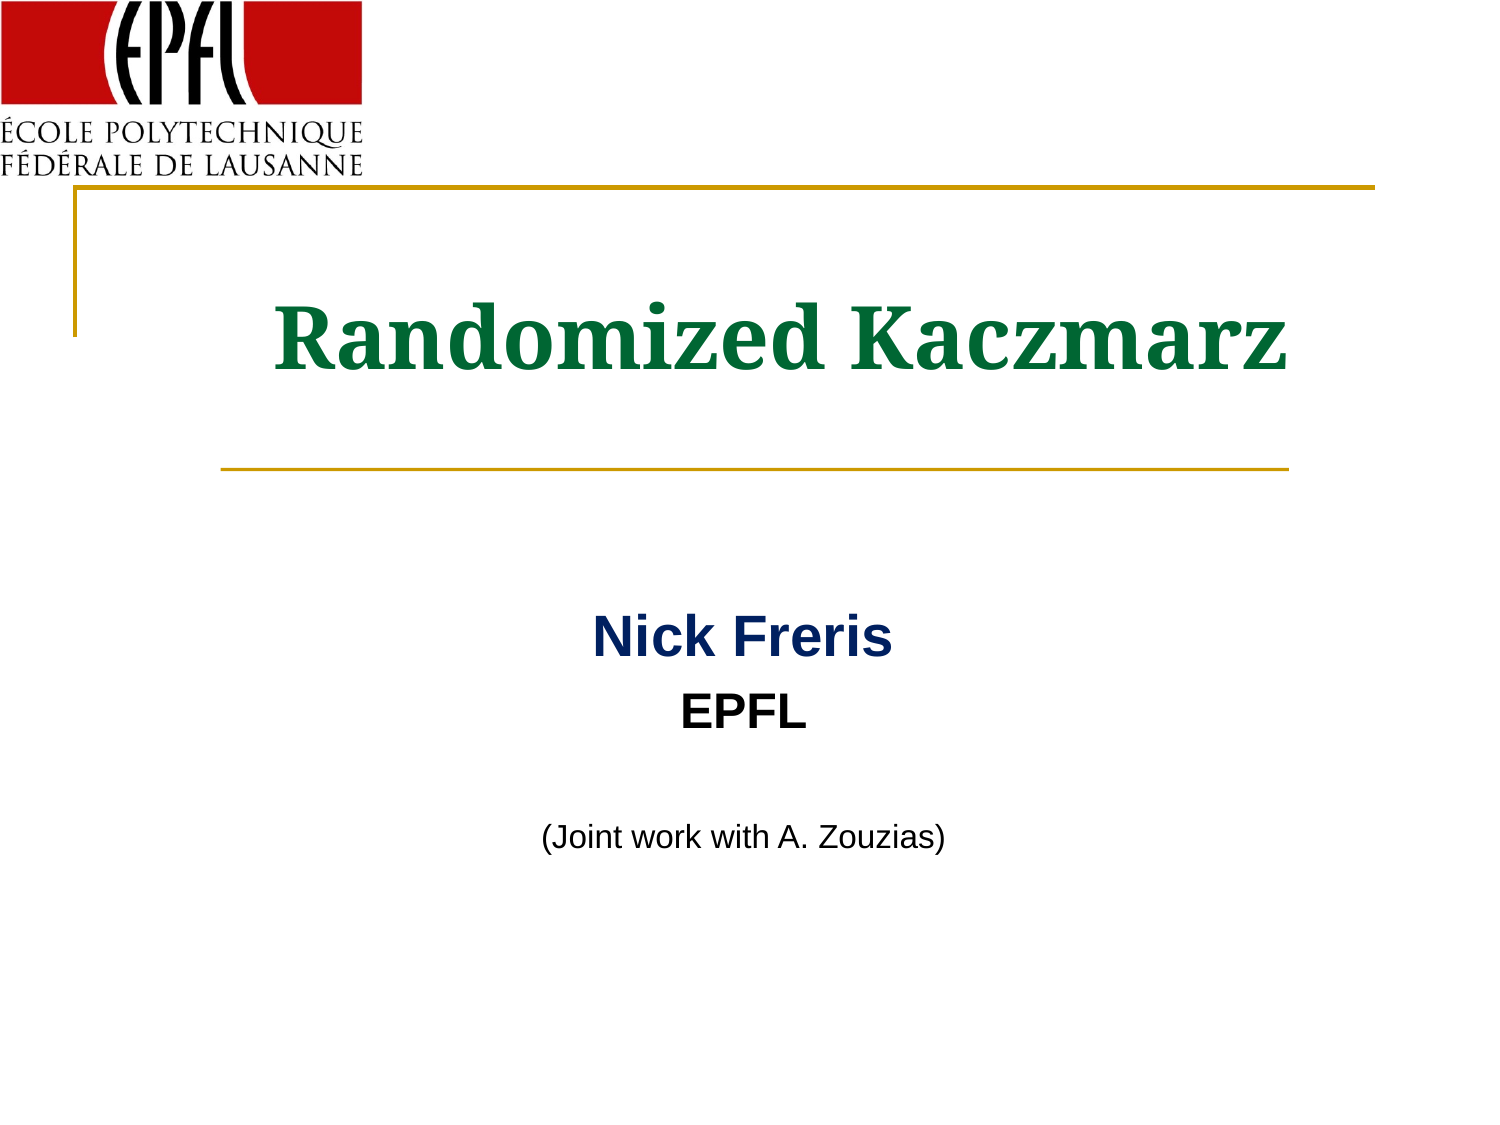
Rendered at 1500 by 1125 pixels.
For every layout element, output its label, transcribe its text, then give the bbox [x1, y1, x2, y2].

picture [0, 0, 363, 176]
subtitle Nick Freris EPFL (Joint work with A. Zouzias) [99, 524, 1388, 1051]
title Randomized Kaczmarz [12, 274, 1500, 413]
